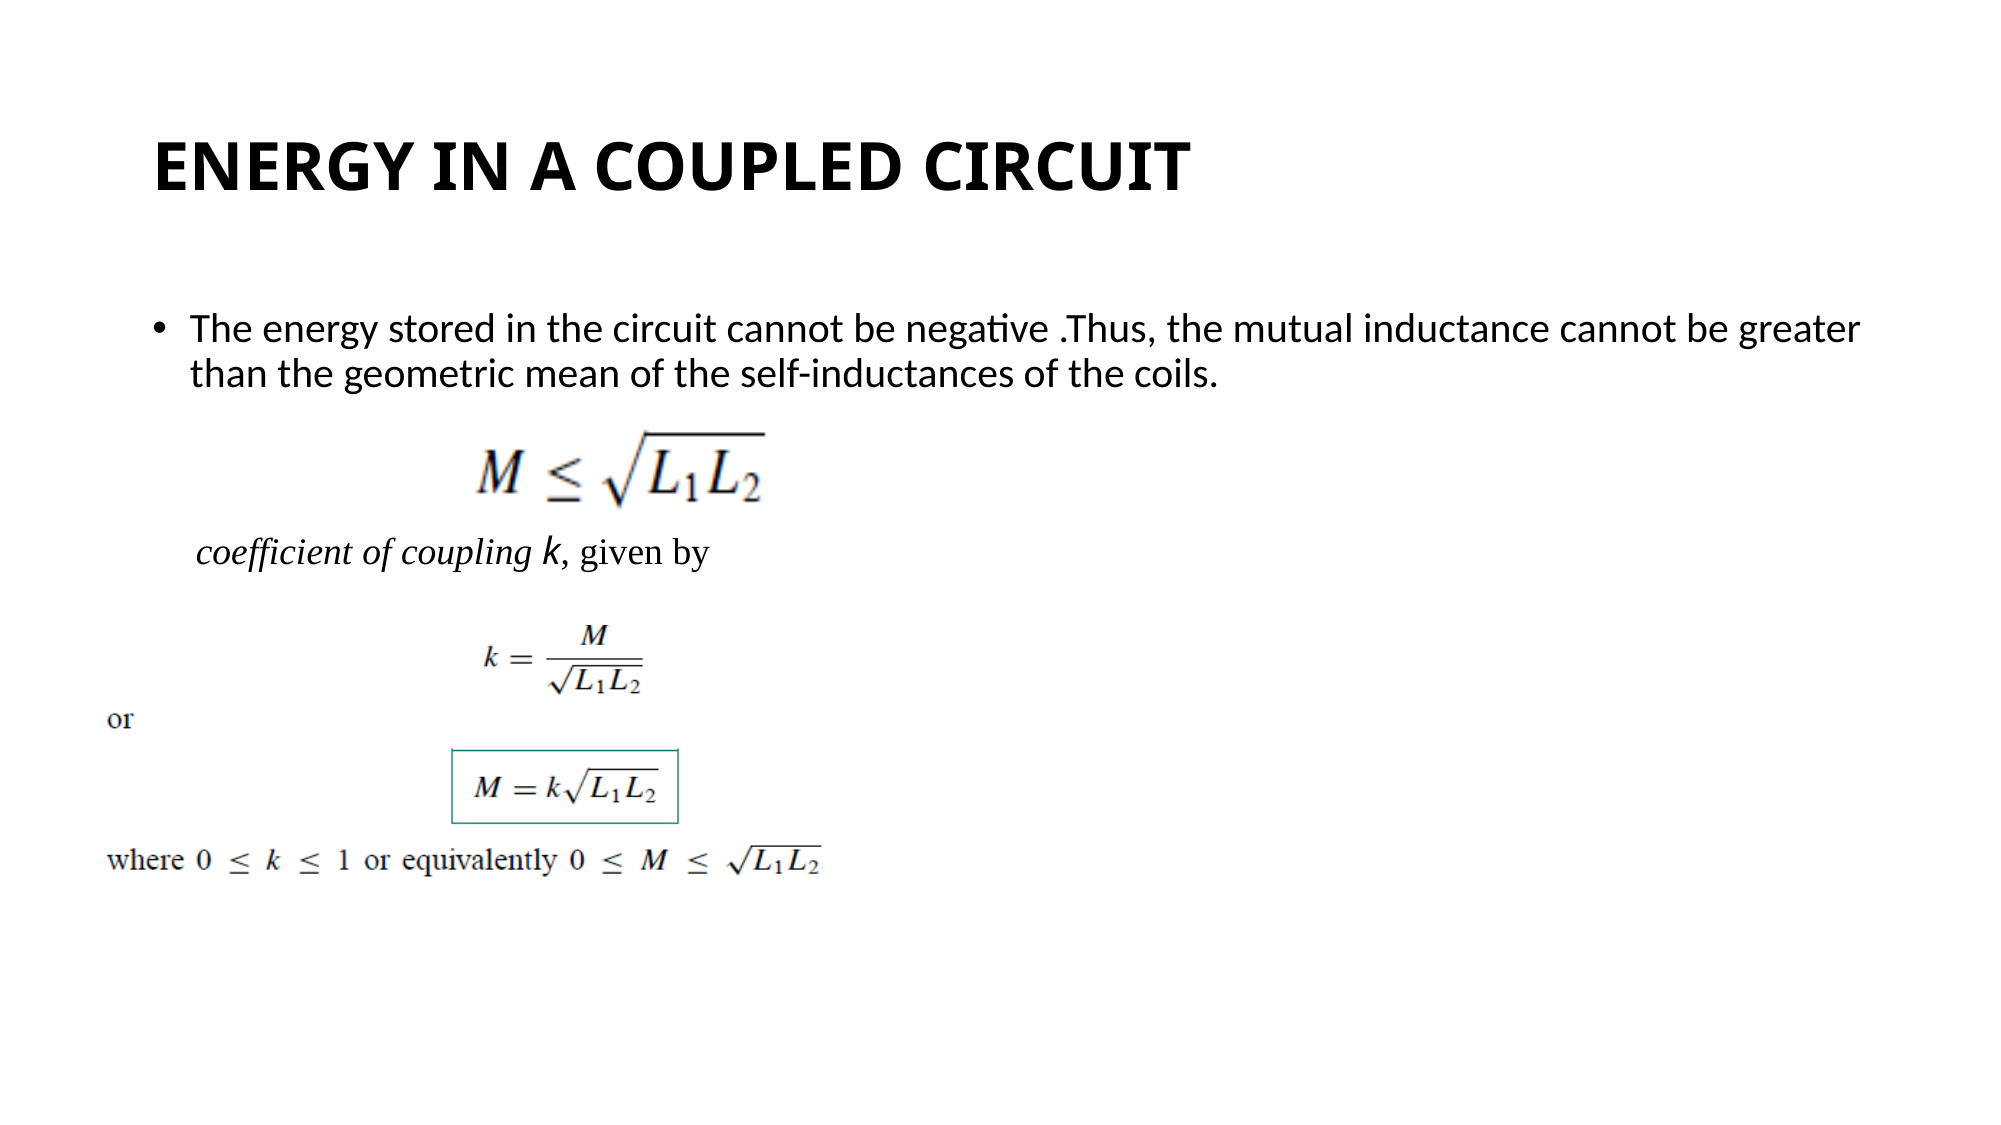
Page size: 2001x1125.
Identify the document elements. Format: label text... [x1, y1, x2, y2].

text_box coefficient of coupling k, given by [181, 519, 726, 579]
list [106, 625, 823, 882]
title ENERGY IN A COUPLED CIRCUIT [137, 59, 1863, 278]
picture [464, 429, 778, 517]
list The energy stored in the circuit cannot be negative .Thus, the mutual inductance cannot be greater than the geometric mean of the self-inductances of the coils. [137, 299, 1900, 517]
